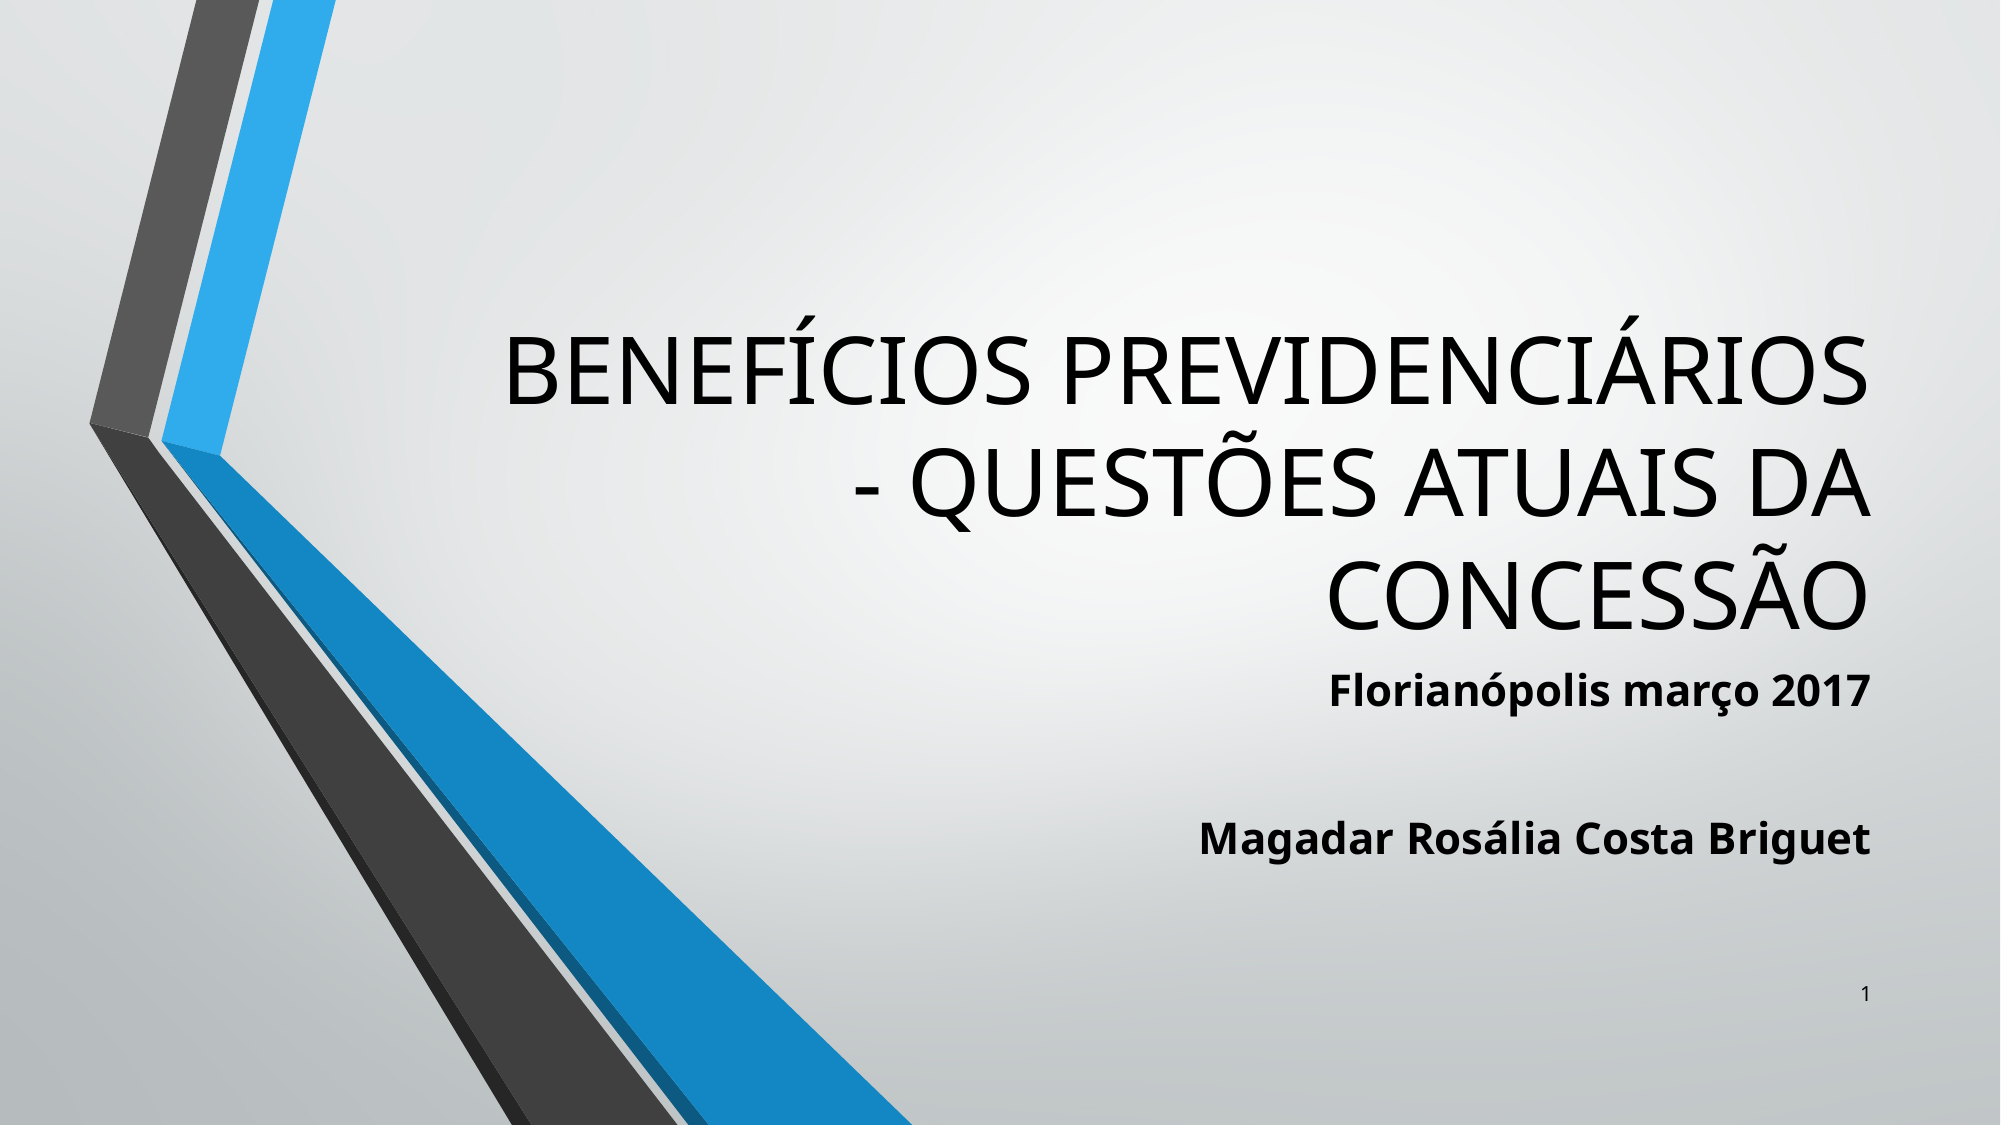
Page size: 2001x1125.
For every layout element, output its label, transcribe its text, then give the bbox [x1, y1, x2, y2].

slide_number 1 [1796, 965, 1887, 1025]
title BENEFÍCIOS PREVIDENCIÁRIOS - QUESTÕES ATUAIS DA CONCESSÃO [480, 226, 1887, 656]
subtitle Florianópolis março 2017 Magadar Rosália Costa Briguet [740, 655, 1887, 884]
